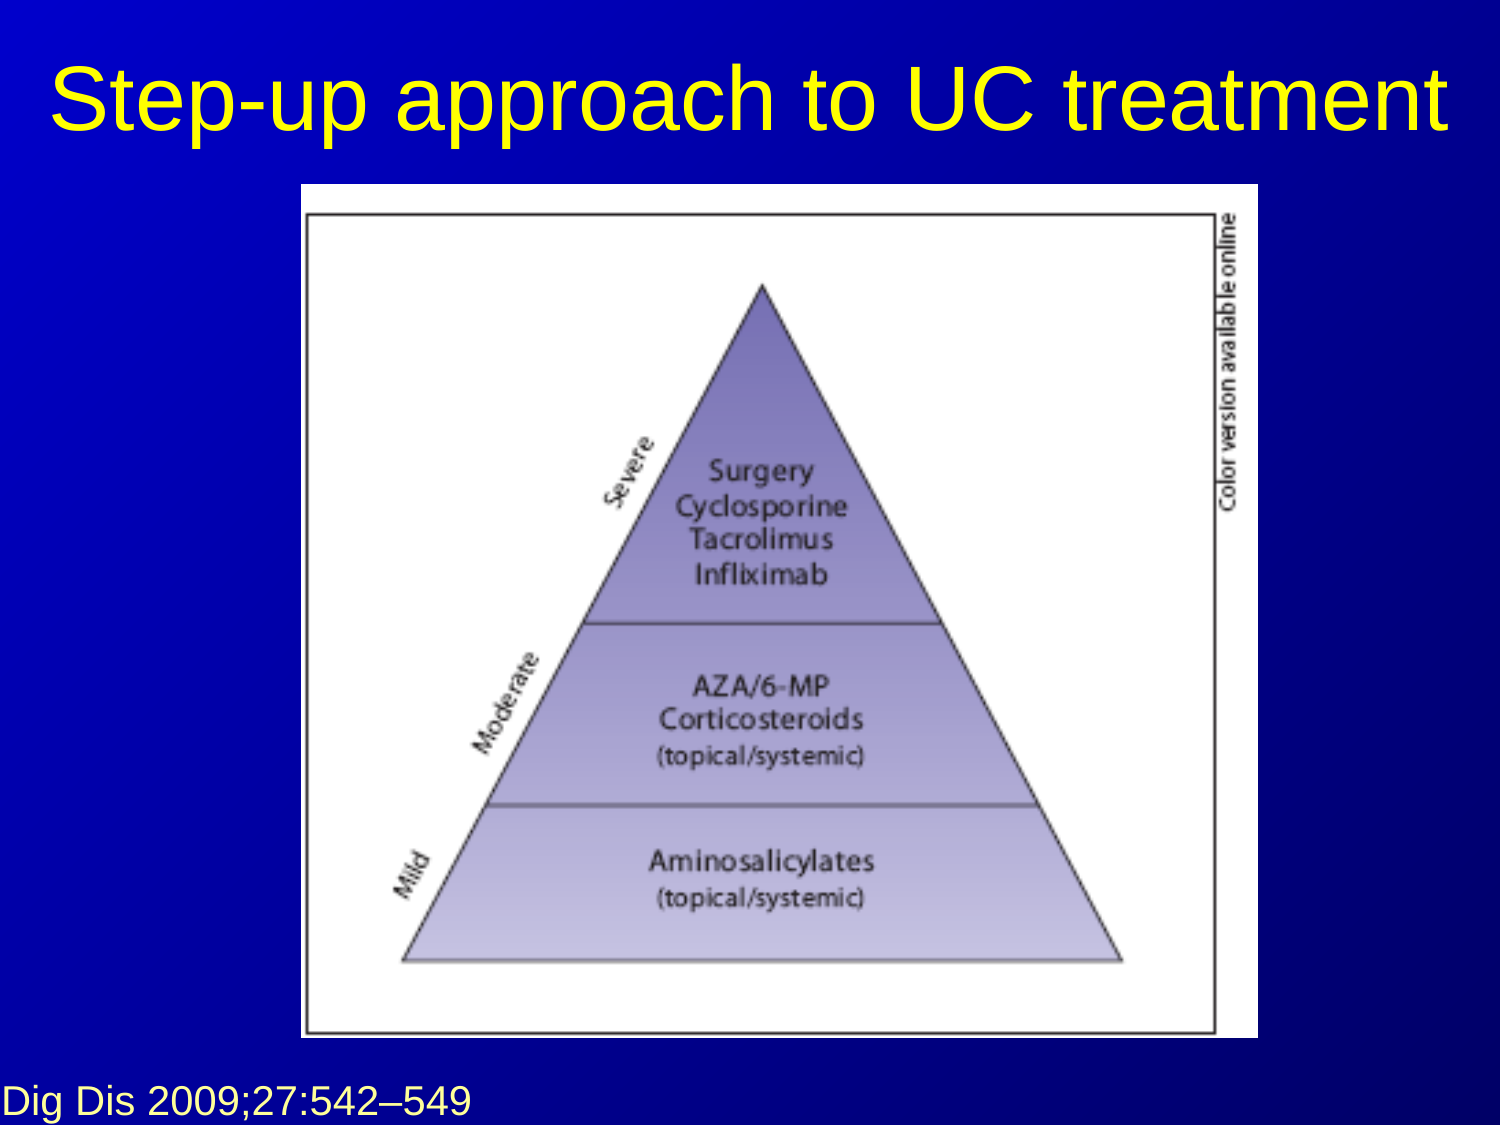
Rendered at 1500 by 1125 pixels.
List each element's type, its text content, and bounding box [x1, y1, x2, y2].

text_box Dig Dis 2009;27:542–549 [0, 1071, 486, 1125]
title Step-up approach to UC treatment [0, 0, 1500, 188]
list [300, 184, 1259, 1039]
